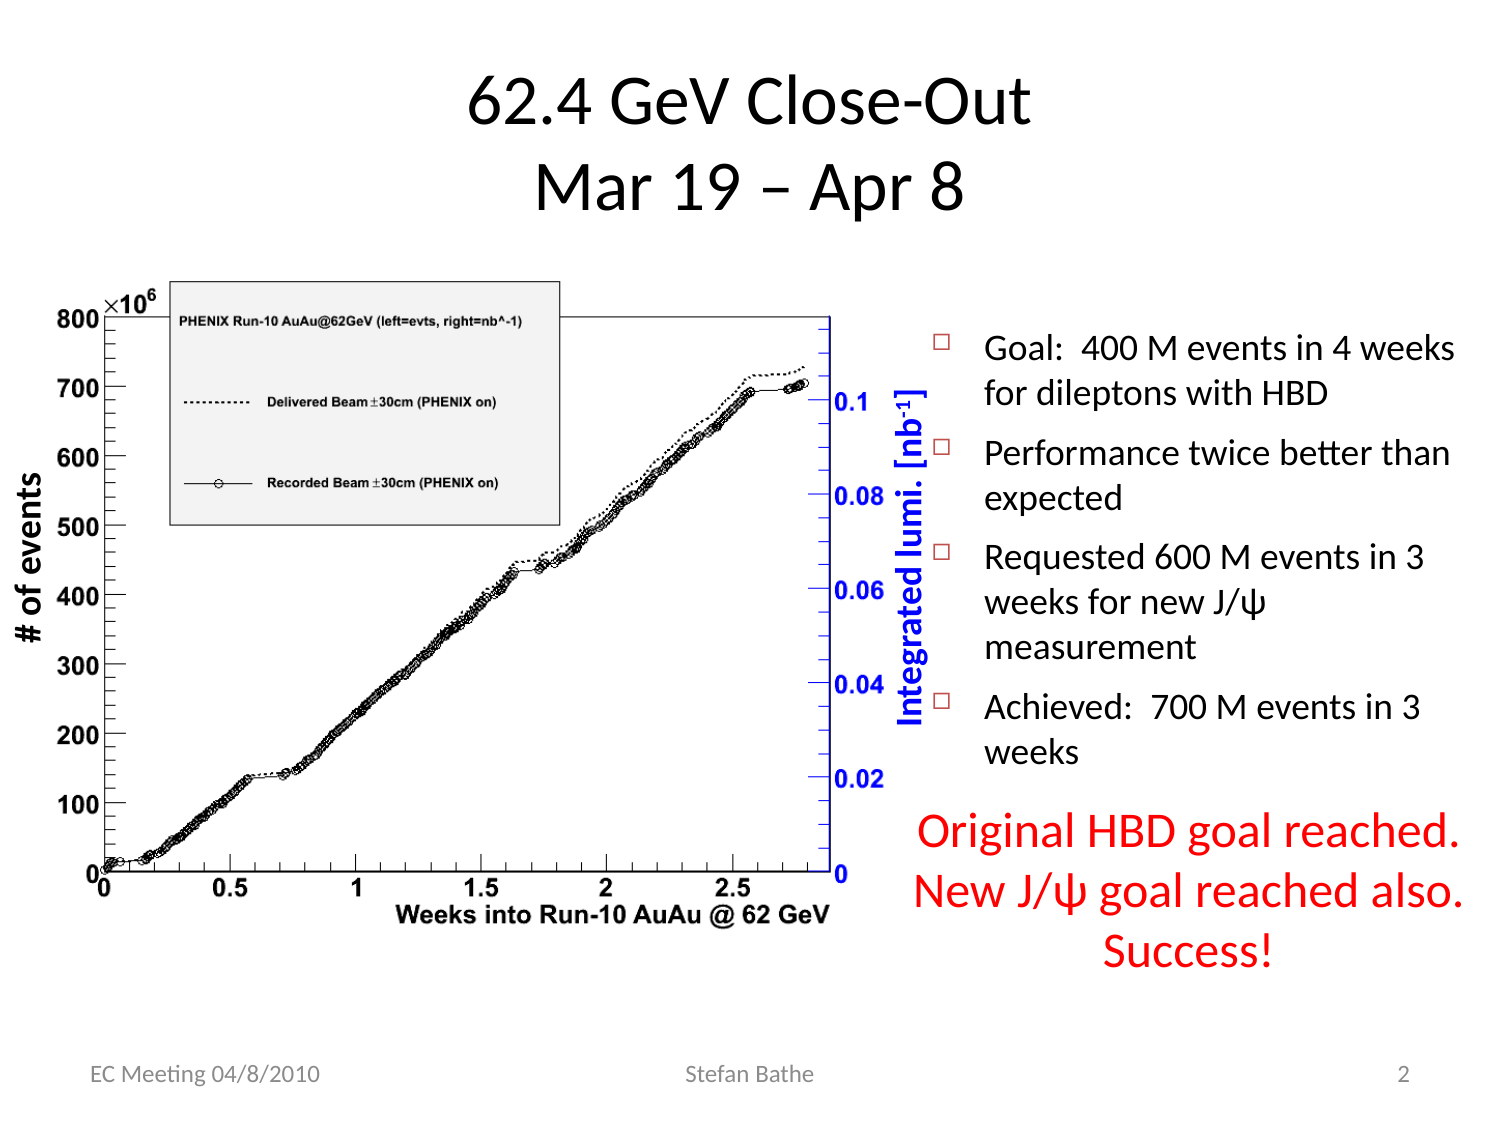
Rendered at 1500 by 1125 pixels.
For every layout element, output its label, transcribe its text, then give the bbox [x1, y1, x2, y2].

text_box Original HBD goal reached. New J/ψ goal reached also. Success! [898, 790, 1480, 986]
title 62.4 GeV Close-Out Mar 19 – Apr 8 [75, 45, 1425, 233]
slide_number 2 [1074, 1042, 1425, 1103]
text_box Goal: 400 M events in 4 weeks for dileptons with HBD Performance twice better than expected Requested 600 M events in 3 weeks for new J/ψ measurement Achieved: 700 M events in 3 weeks [916, 315, 1500, 789]
text_box Integrated lumi. [nb-1] [895, 373, 937, 743]
picture [50, 273, 891, 933]
text_box # of events [0, 457, 45, 659]
footer Stefan Bathe [512, 1042, 988, 1103]
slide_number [75, 1042, 425, 1103]
